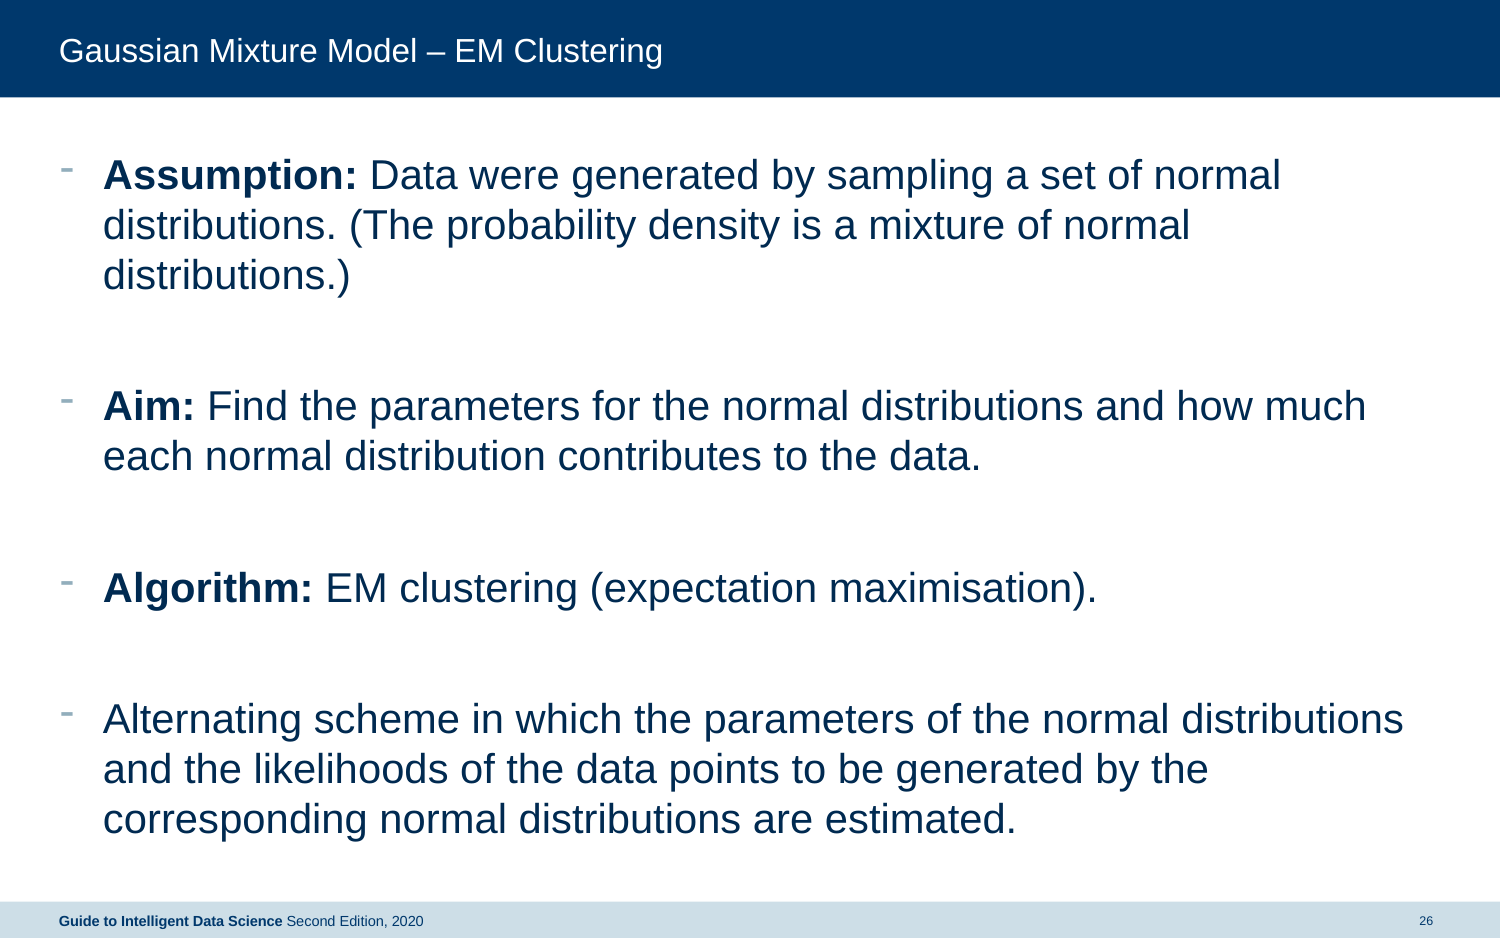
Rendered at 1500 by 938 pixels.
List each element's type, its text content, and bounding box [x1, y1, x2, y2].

title Gaussian Mixture Model – EM Clustering [58, 28, 1442, 70]
list Assumption: Data were generated by sampling a set of normal distributions. (The probability density is a mixture of normal distributions.) Aim: Find the parameters for the normal distributions and how much each normal distribution contributes to the data. Algorithm: EM clustering (expectation maximisation). Alternating scheme in which the parameters of the normal distributions and the likelihoods of the data points to be generated by the corresponding normal distributions are estimated. [59, 147, 1434, 855]
slide_number 26 [1411, 900, 1442, 938]
footer Guide to Intelligent Data Science Second Edition, 2020 [58, 900, 717, 938]
